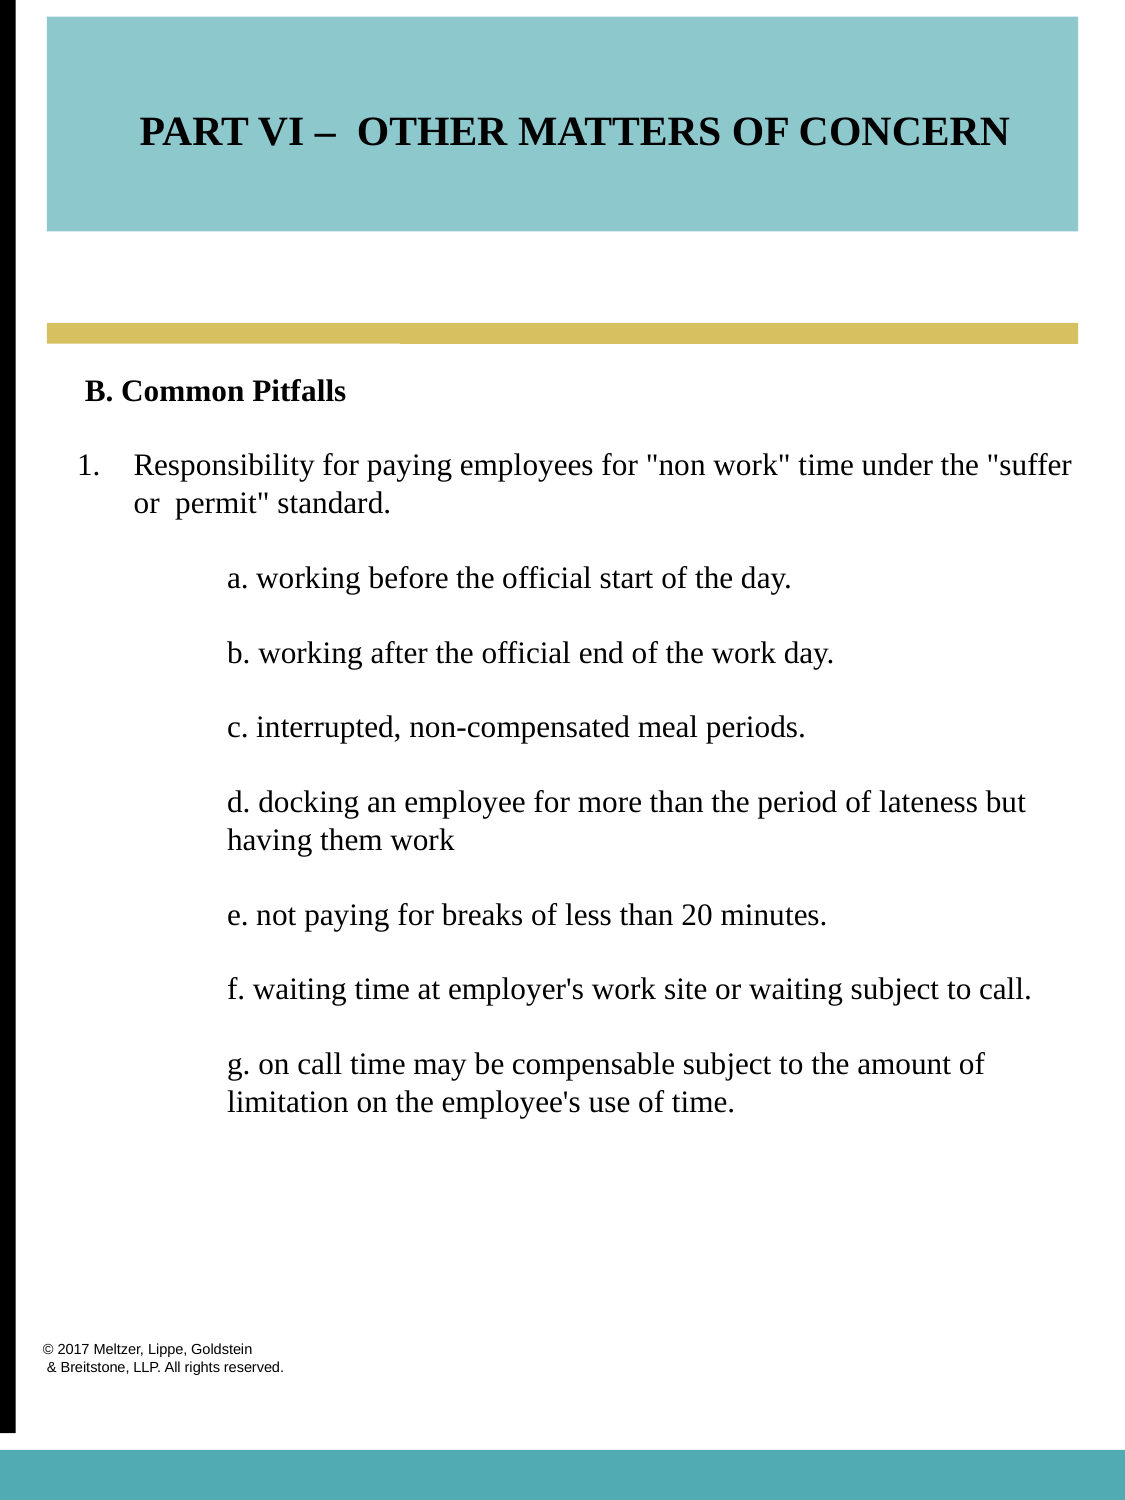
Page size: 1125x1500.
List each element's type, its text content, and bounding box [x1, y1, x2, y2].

text_box B. Common Pitfalls Responsibility for paying employees for "non work" time under the "suffer or permit" standard. a. working before the official start of the day. b. working after the official end of the work day. c. interrupted, non-compensated meal periods. d. docking an employee for more than the period of lateness but having them work e. not paying for breaks of less than 20 minutes. f. waiting time at employer's work site or waiting subject to call. g. on call time may be compensable subject to the amount of limitation on the employee's use of time. [62, 362, 1100, 1201]
text_box PART VI – OTHER MATTERS OF CONCERN [99, 96, 1050, 162]
